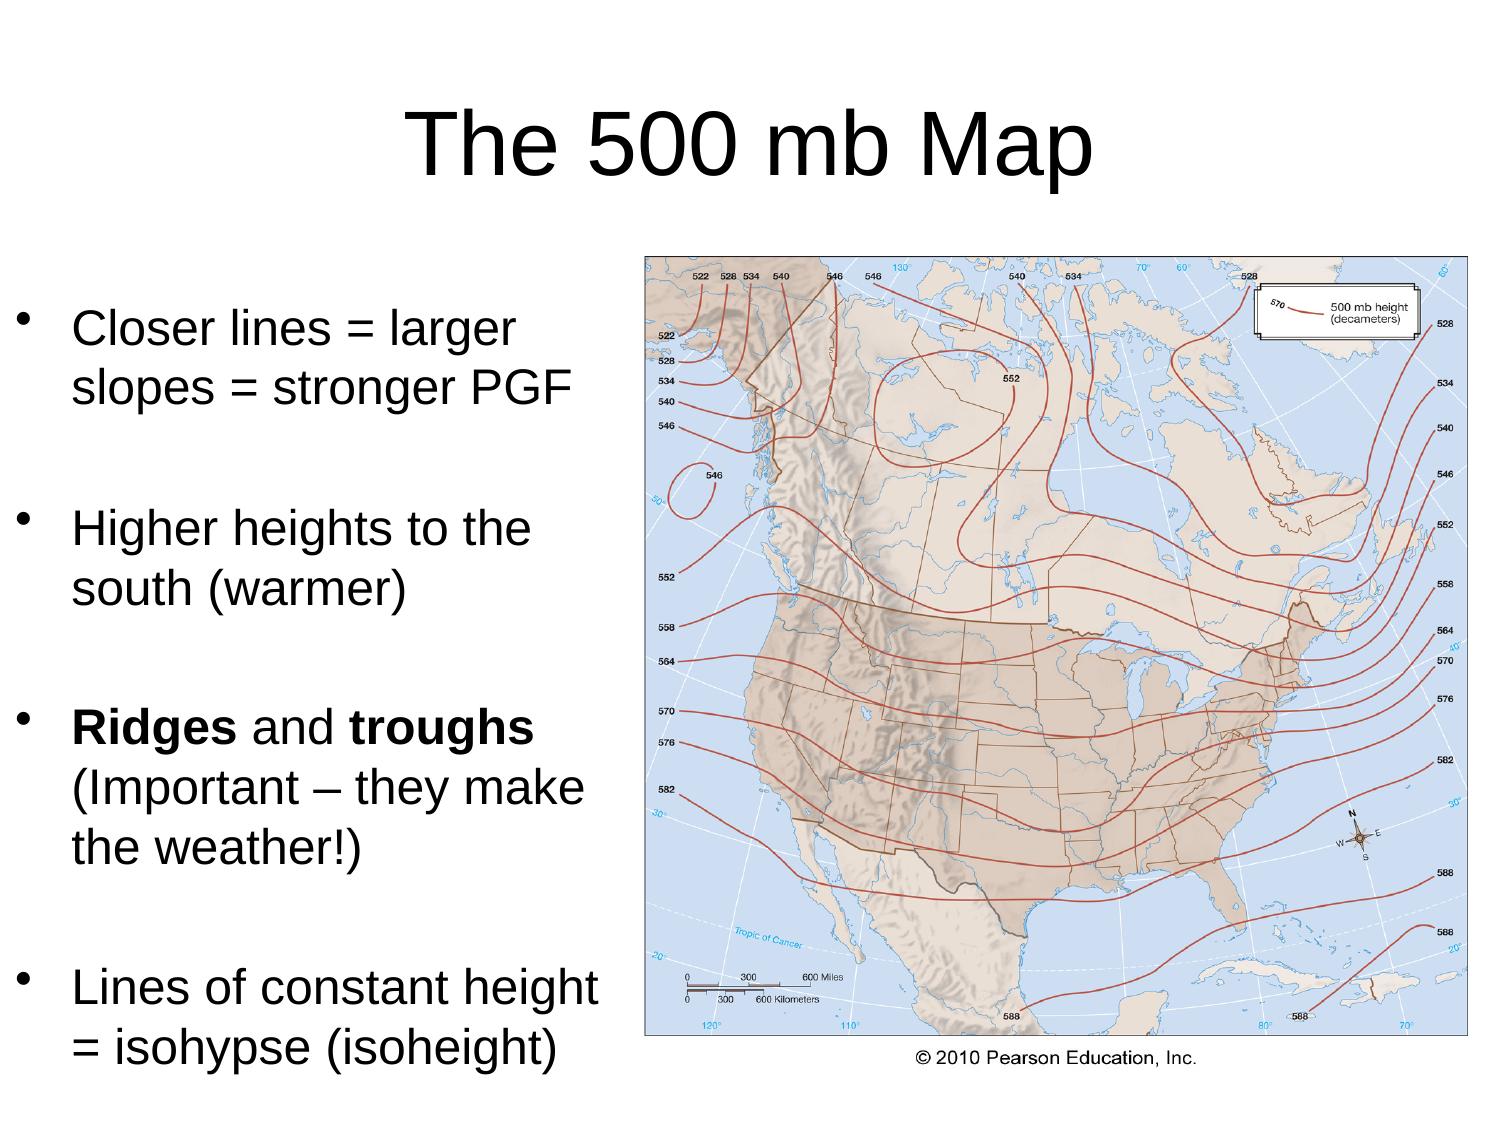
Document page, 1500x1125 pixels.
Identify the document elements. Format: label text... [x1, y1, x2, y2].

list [637, 249, 1476, 1076]
title The 500 mb Map [75, 45, 1425, 233]
list Closer lines = larger slopes = stronger PGF Higher heights to the south (warmer) Ridges and troughs (Important – they make the weather!) Lines of constant height = isohypse (isoheight) [0, 287, 625, 1030]
